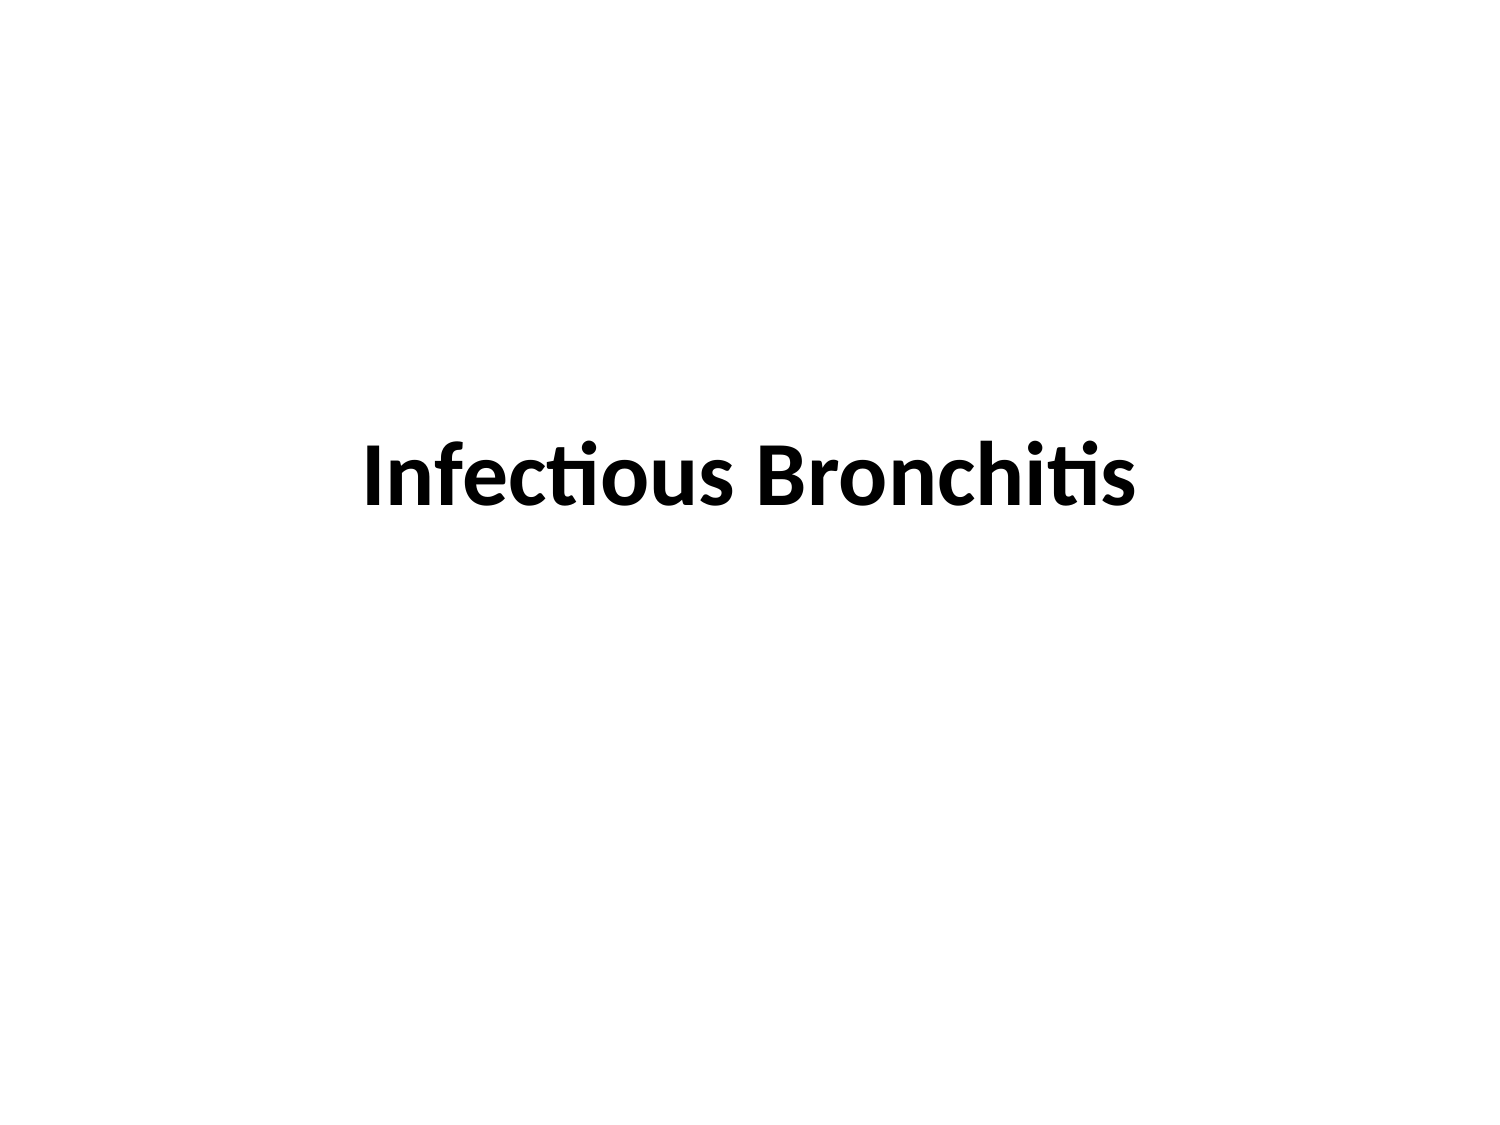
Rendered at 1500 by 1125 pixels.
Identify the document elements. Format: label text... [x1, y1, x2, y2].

title Infectious Bronchitis [112, 375, 1388, 563]
